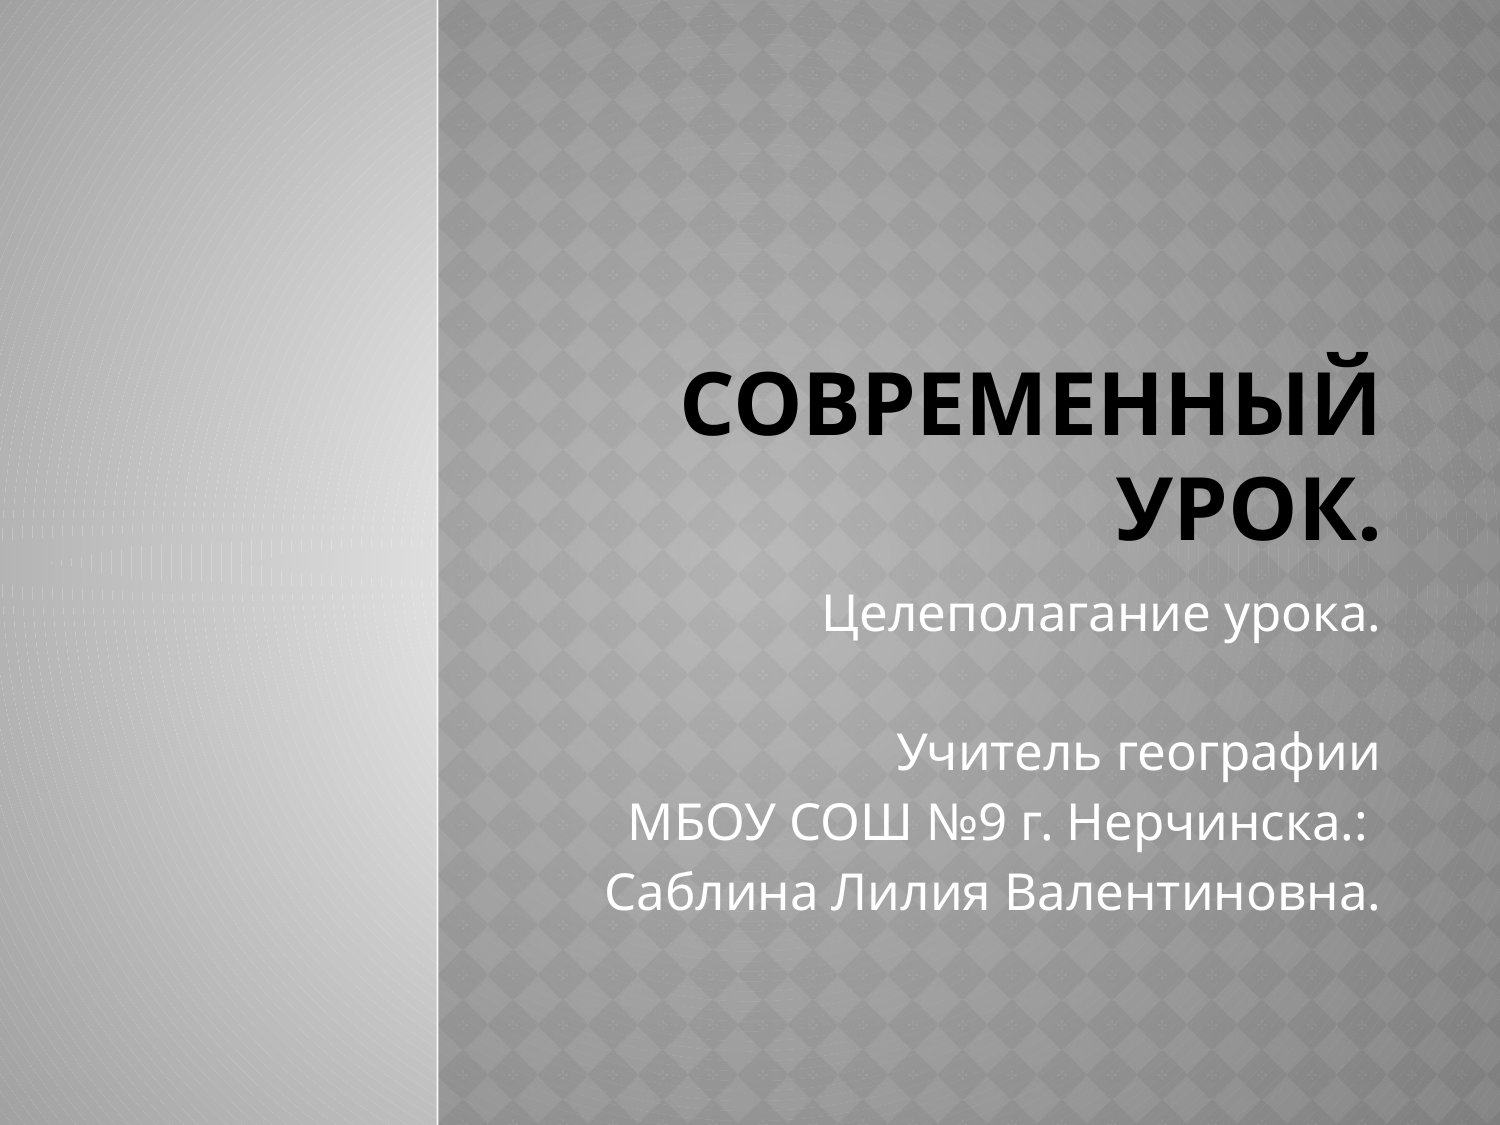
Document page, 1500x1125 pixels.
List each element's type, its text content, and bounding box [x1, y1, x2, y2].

title Современный урок. [552, 87, 1390, 558]
subtitle Целеполагание урока. Учитель географии МБОУ СОШ №9 г. Нерчинска.: Саблина Лилия Валентиновна. [550, 580, 1390, 929]
